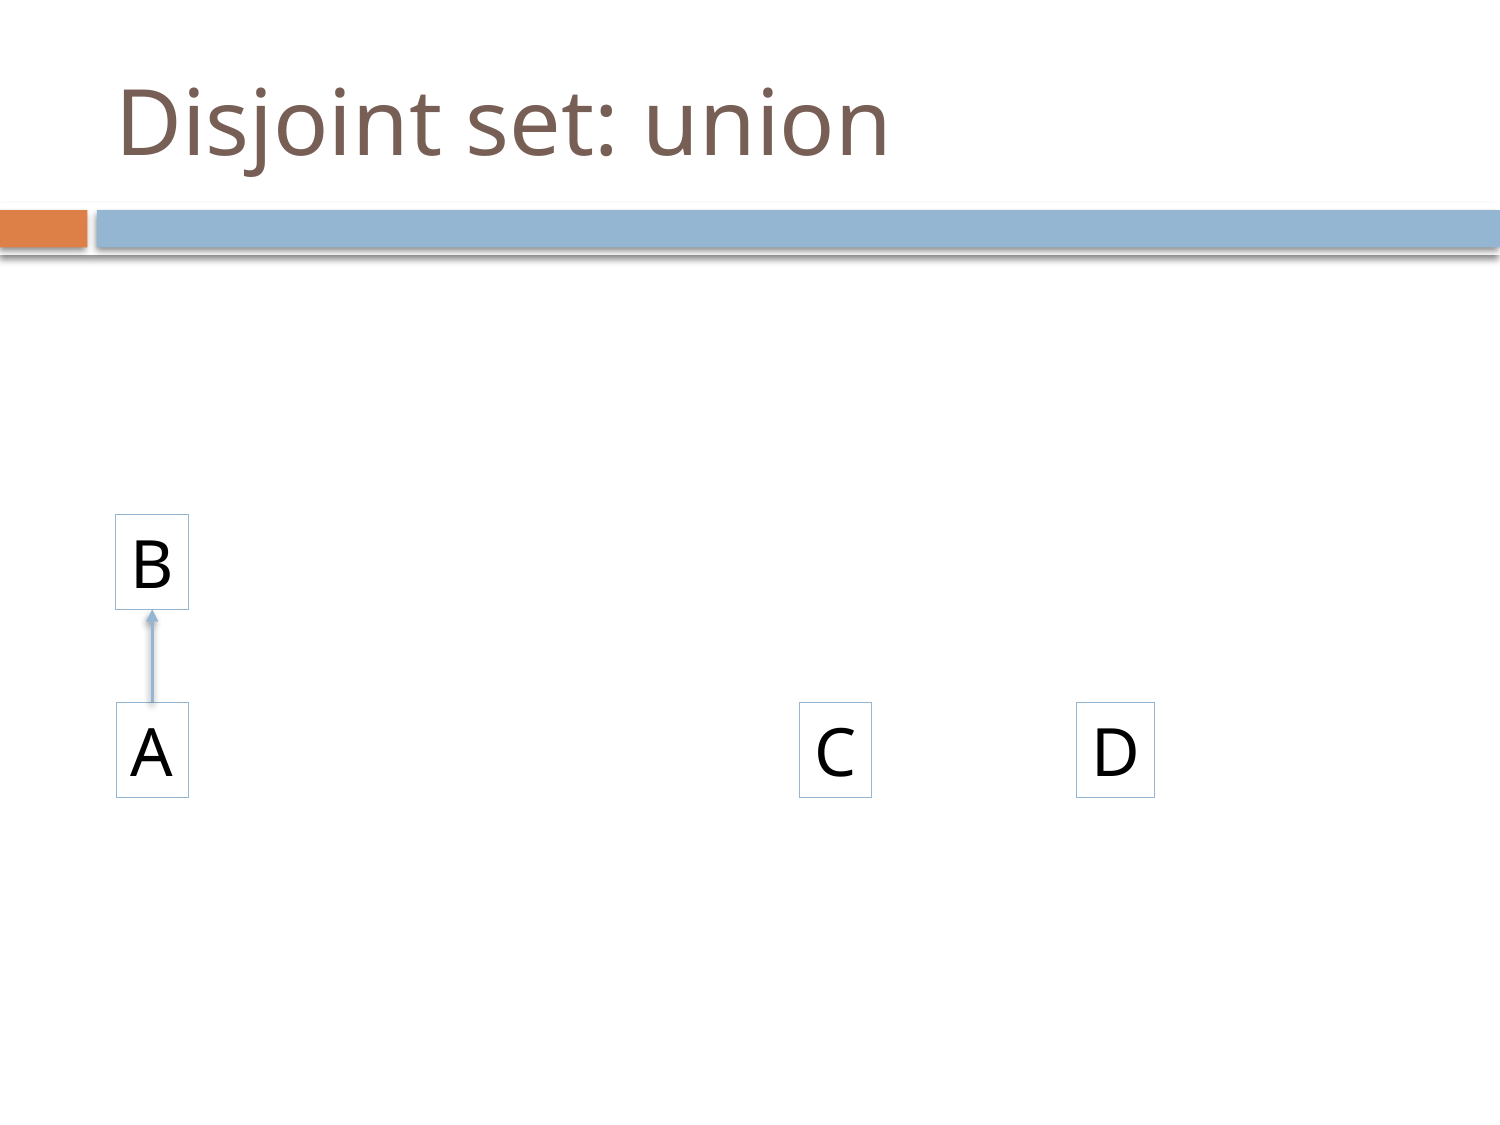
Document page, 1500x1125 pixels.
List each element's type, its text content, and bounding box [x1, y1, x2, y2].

text_box B [115, 514, 189, 610]
text_box A [116, 702, 189, 798]
title Disjoint set: union [100, 37, 1438, 200]
text_box D [1076, 702, 1155, 798]
text_box C [799, 702, 872, 798]
